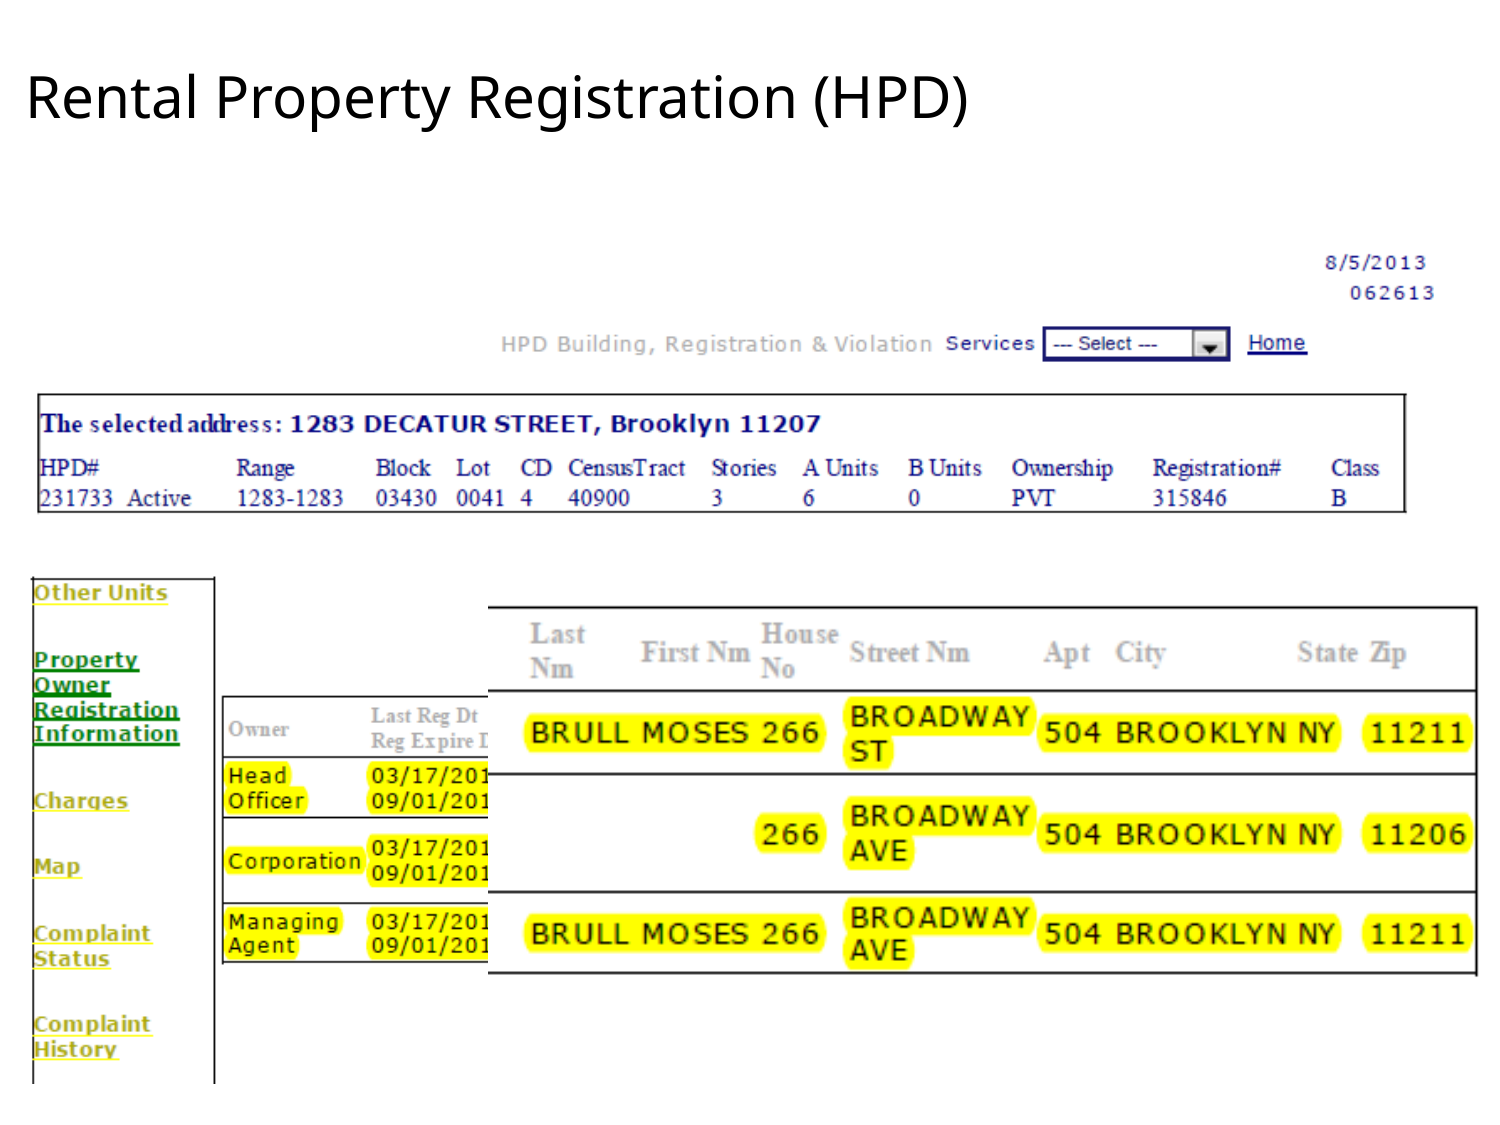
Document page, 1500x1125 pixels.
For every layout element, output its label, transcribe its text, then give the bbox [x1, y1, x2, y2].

picture [0, 231, 1500, 1084]
text_box Rental Property Registration (HPD) [10, 52, 984, 138]
